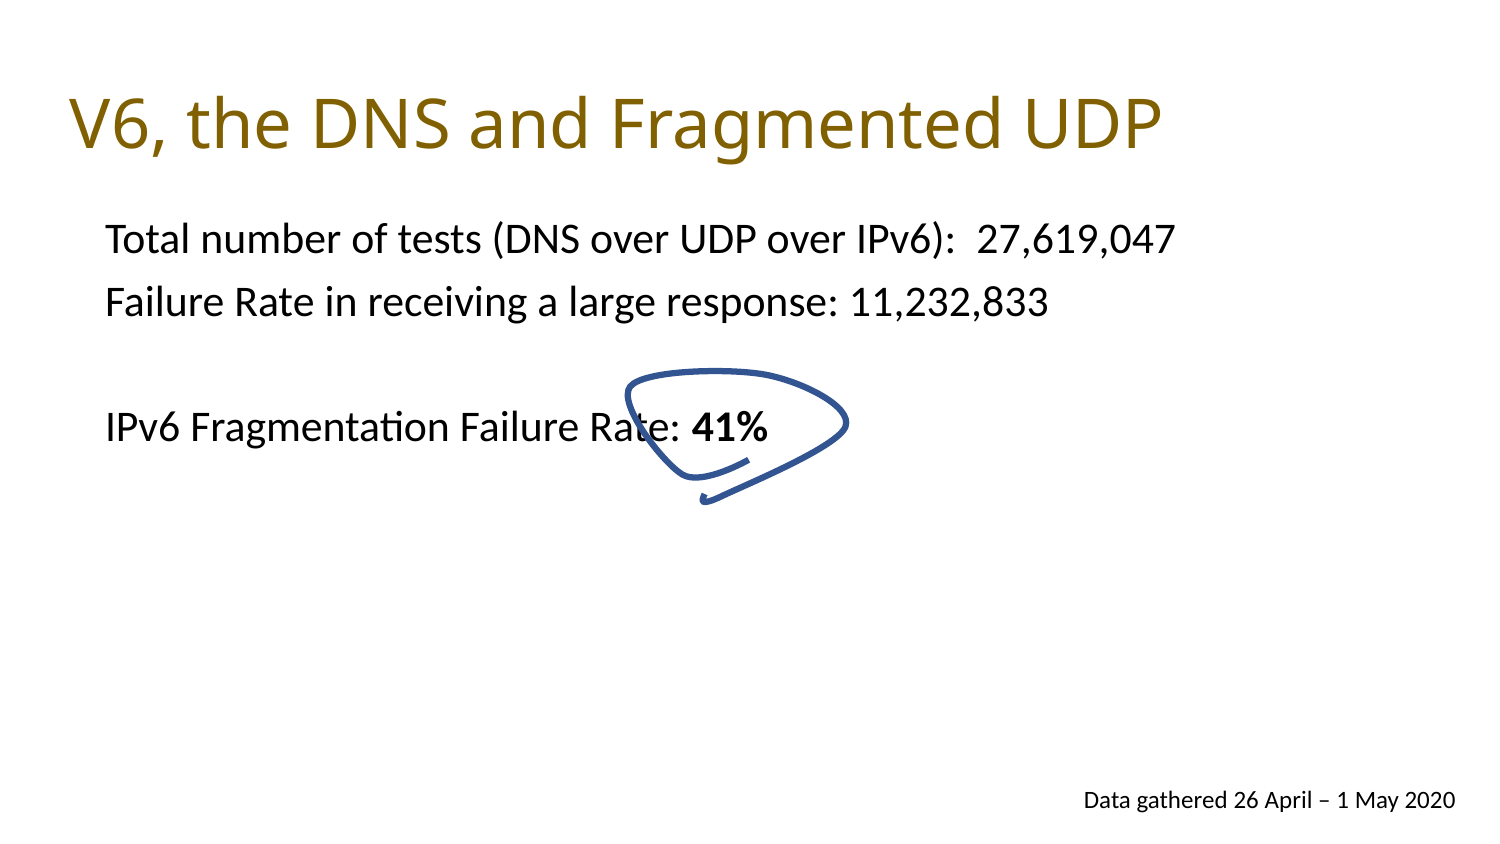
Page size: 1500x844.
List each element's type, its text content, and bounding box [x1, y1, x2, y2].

title V6, the DNS and Fragmented UDP [54, 44, 1296, 208]
text_box [626, 370, 848, 504]
list Total number of tests (DNS over UDP over IPv6): 27,619,047 Failure Rate in receiving a large response: 11,232,833 IPv6 Fragmentation Failure Rate: 41% [90, 207, 1384, 744]
text_box Data gathered 26 April – 1 May 2020 [1068, 776, 1472, 821]
